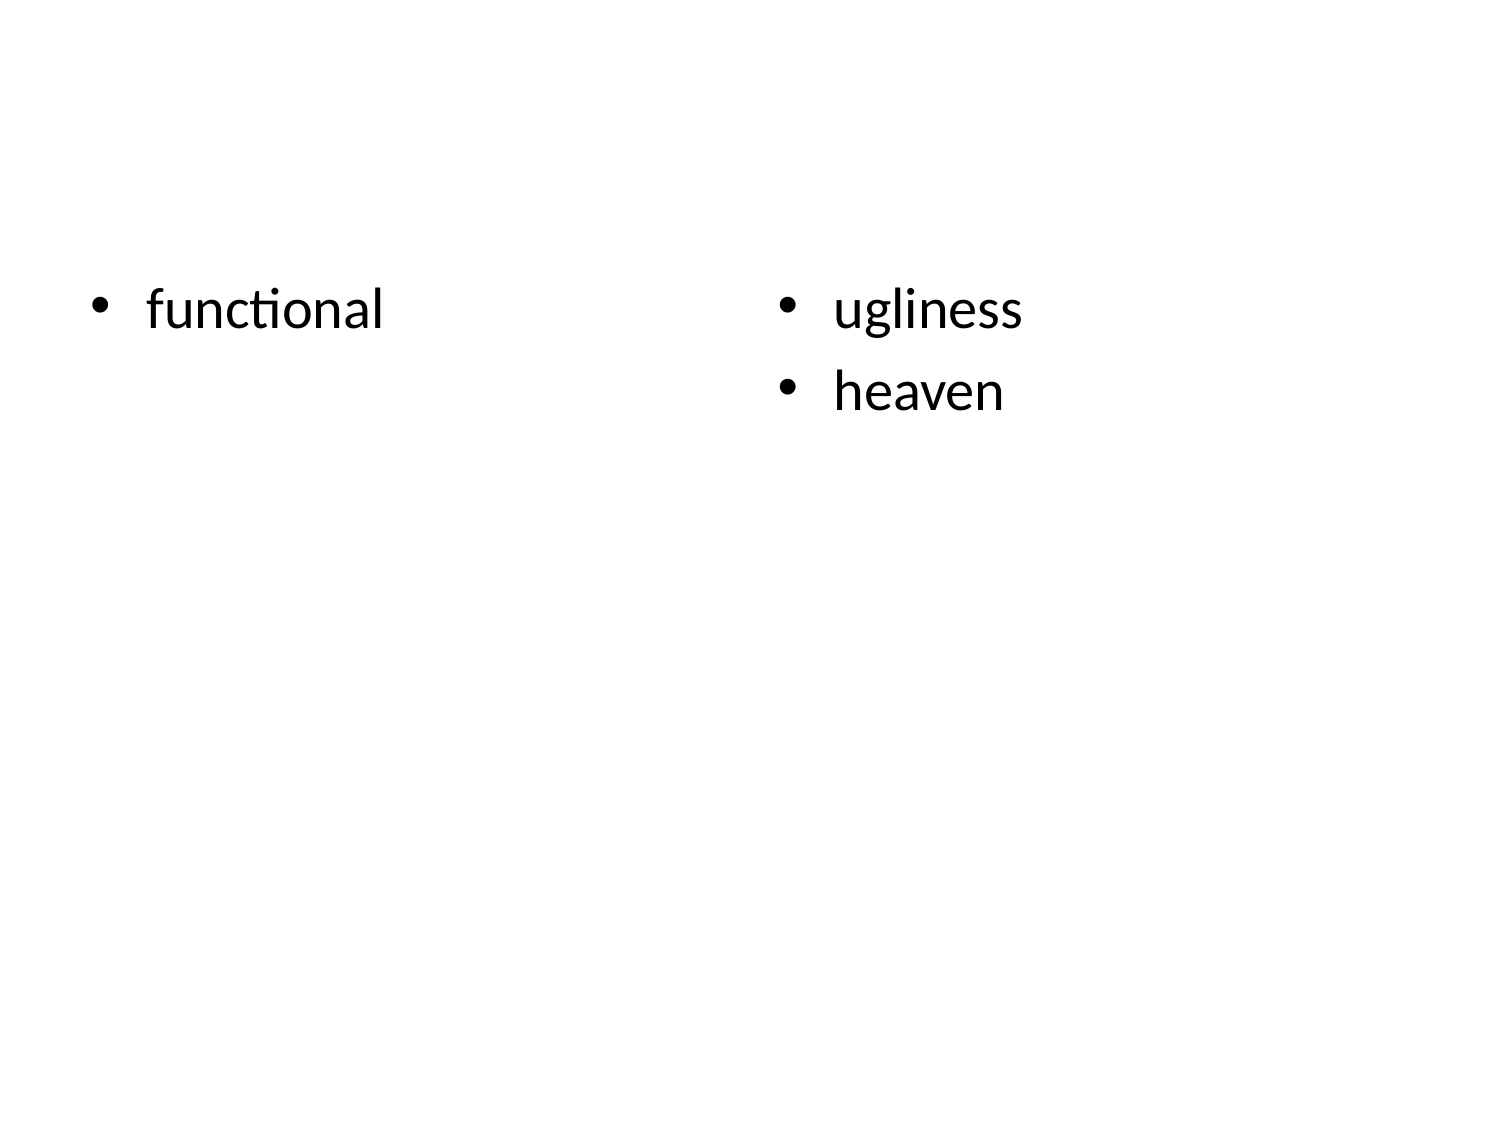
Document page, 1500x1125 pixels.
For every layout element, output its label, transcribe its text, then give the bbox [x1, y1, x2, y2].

list functional [75, 262, 738, 1005]
list ugliness heaven [762, 262, 1425, 1005]
